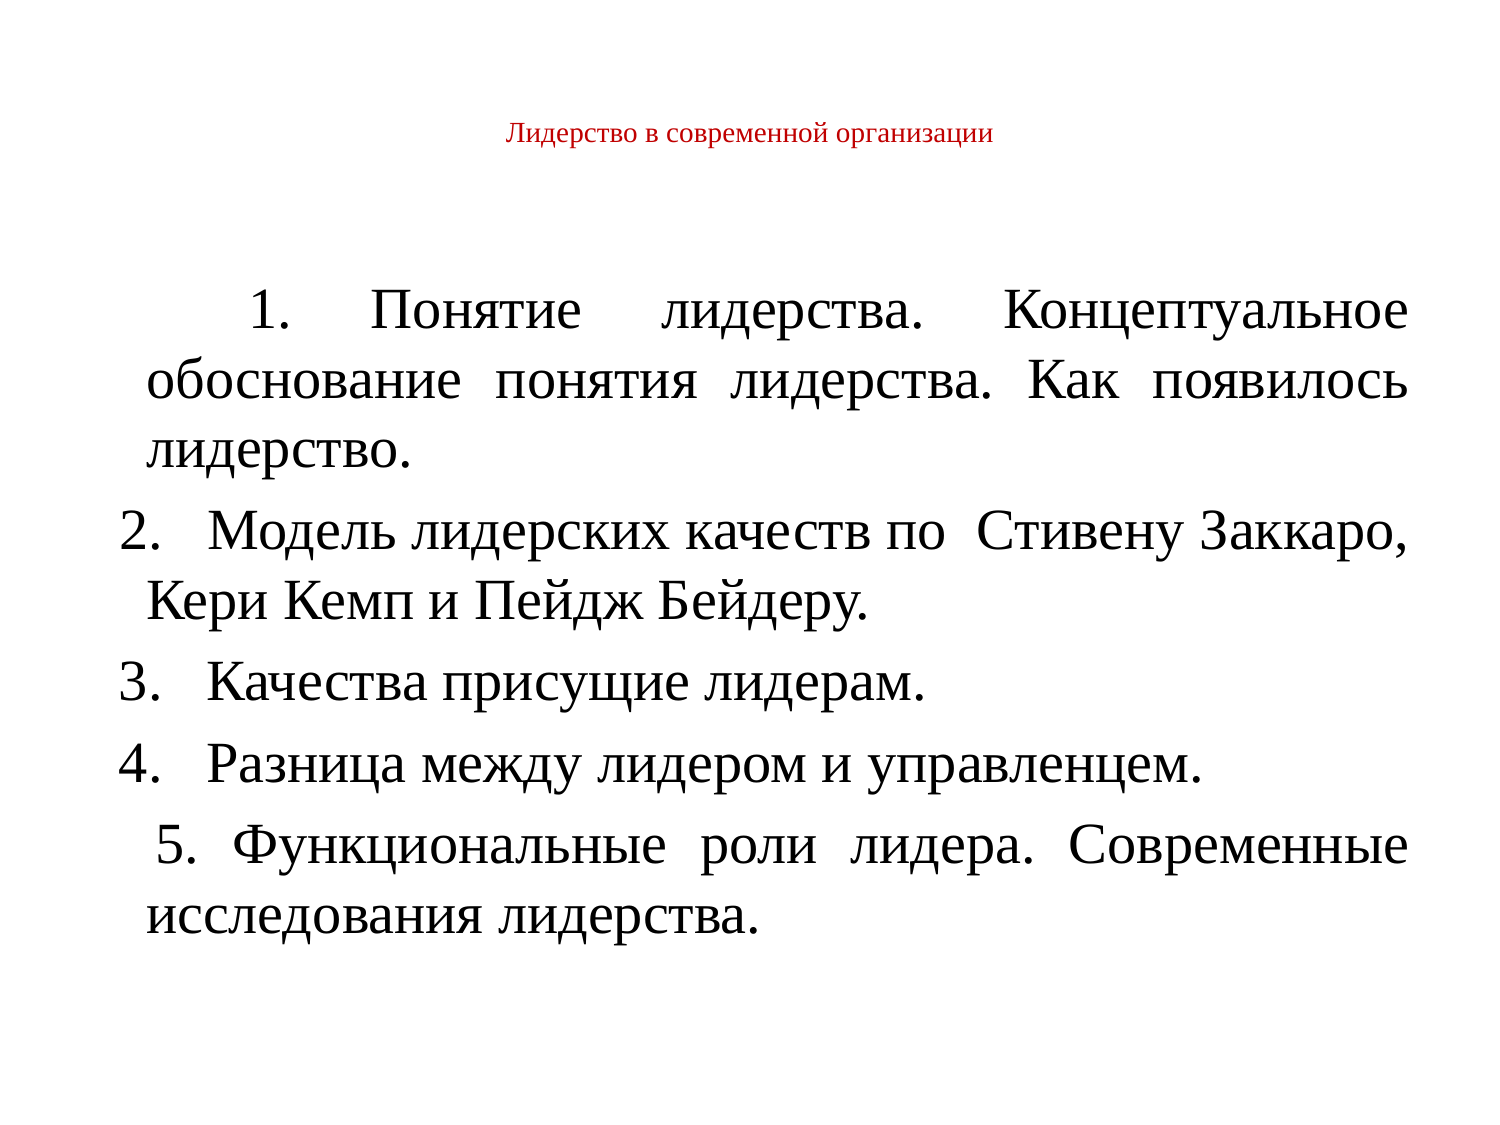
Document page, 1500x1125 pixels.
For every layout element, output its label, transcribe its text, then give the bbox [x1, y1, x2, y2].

list 1. Понятие лидерства. Концептуальное обоснование понятия лидерства. Как появилось лидерство. 2. Модель лидерских качеств по Стивену Заккаро, Кери Кемп и Пейдж Бейдеру. 3. Качества присущие лидерам. 4. Разница между лидером и управленцем. 5. Функциональные роли лидера. Современные исследования лидерства. [75, 262, 1425, 1005]
title Лидерство в современной организации [75, 70, 1425, 200]
